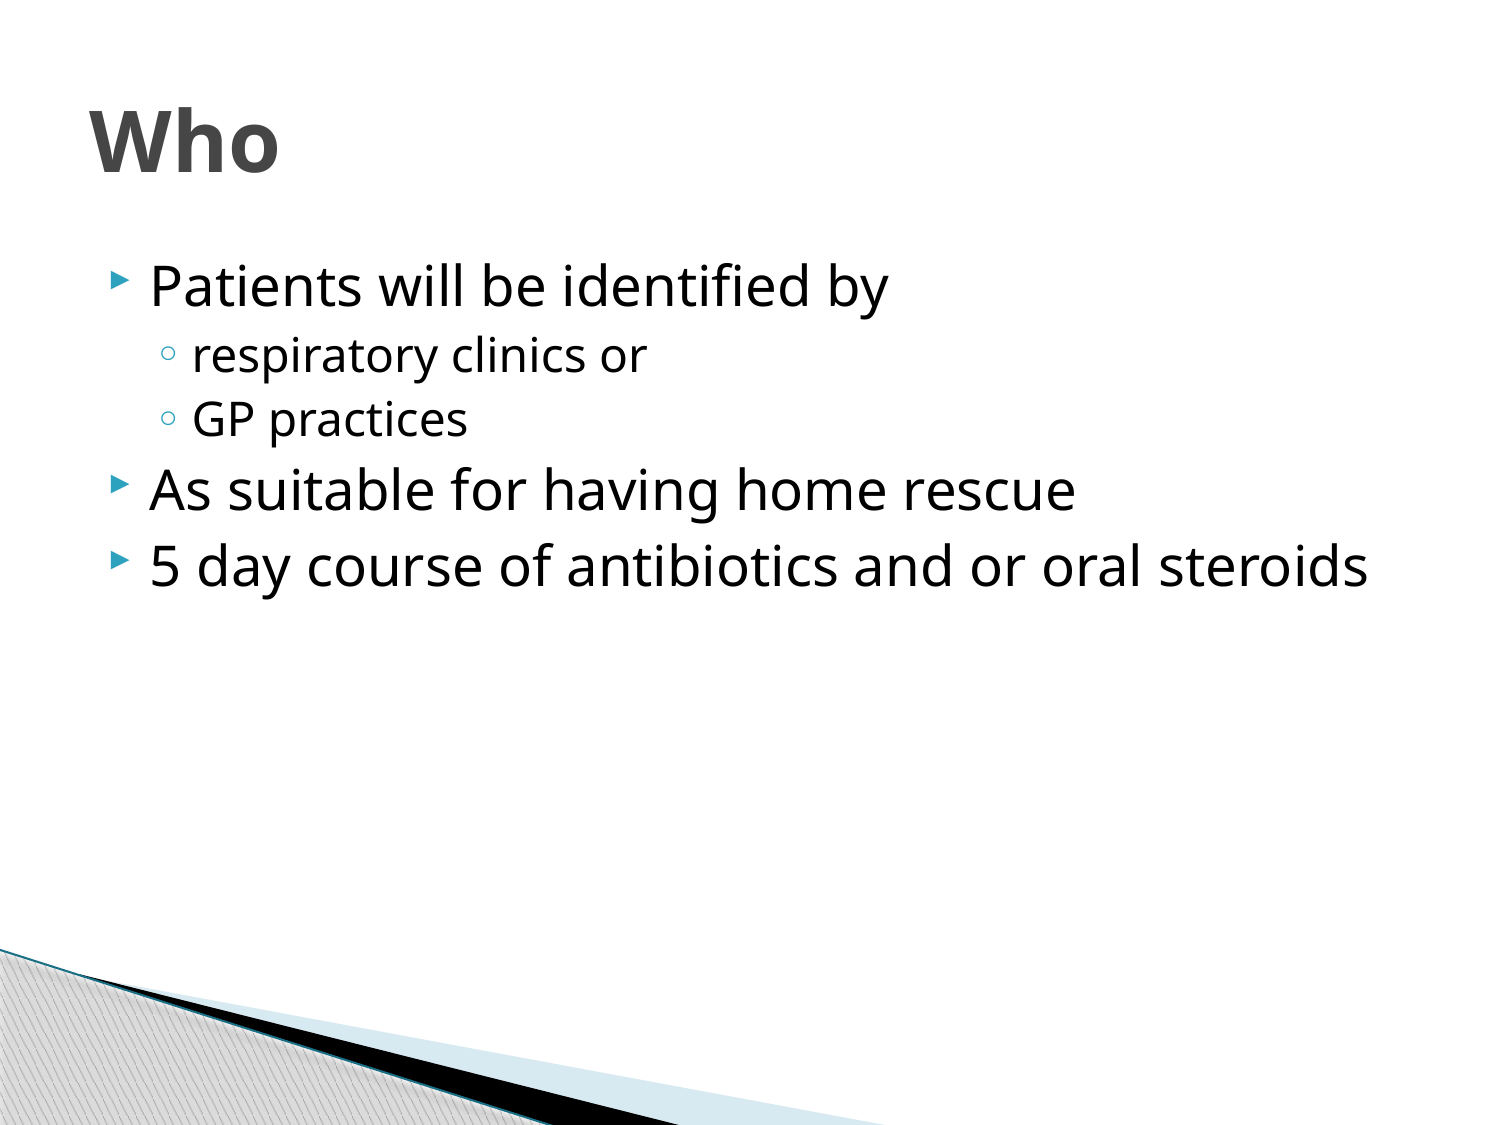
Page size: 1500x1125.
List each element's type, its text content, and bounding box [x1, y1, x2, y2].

title Who [75, 45, 1425, 233]
list Patients will be identified by respiratory clinics or GP practices As suitable for having home rescue 5 day course of antibiotics and or oral steroids [75, 243, 1425, 986]
